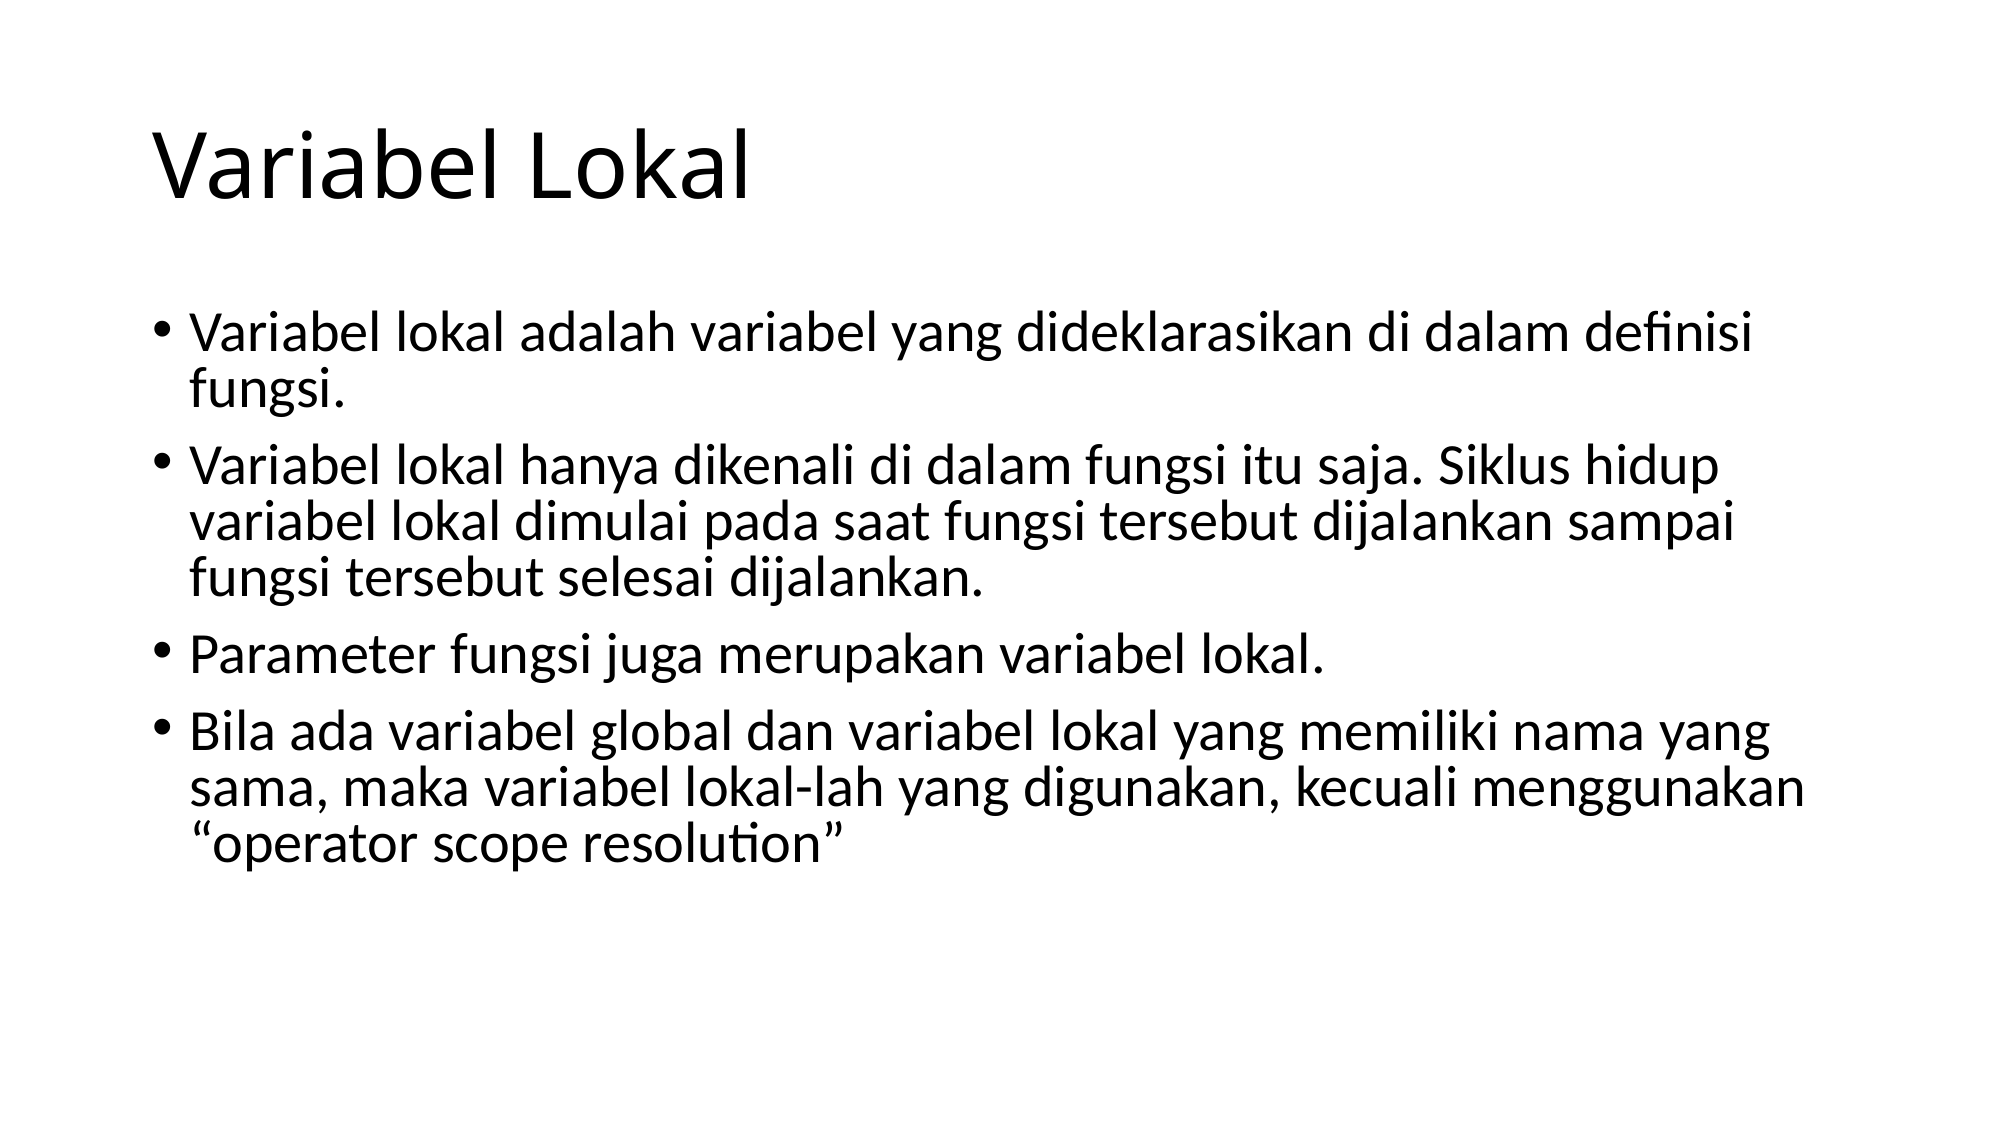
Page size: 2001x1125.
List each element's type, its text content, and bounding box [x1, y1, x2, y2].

title Variabel Lokal [137, 59, 1863, 278]
list Variabel lokal adalah variabel yang dideklarasikan di dalam definisi fungsi. Variabel lokal hanya dikenali di dalam fungsi itu saja. Siklus hidup variabel lokal dimulai pada saat fungsi tersebut dijalankan sampai fungsi tersebut selesai dijalankan. Parameter fungsi juga merupakan variabel lokal. Bila ada variabel global dan variabel lokal yang memiliki nama yang sama, maka variabel lokal-lah yang digunakan, kecuali menggunakan “operator scope resolution” [137, 299, 1863, 1014]
